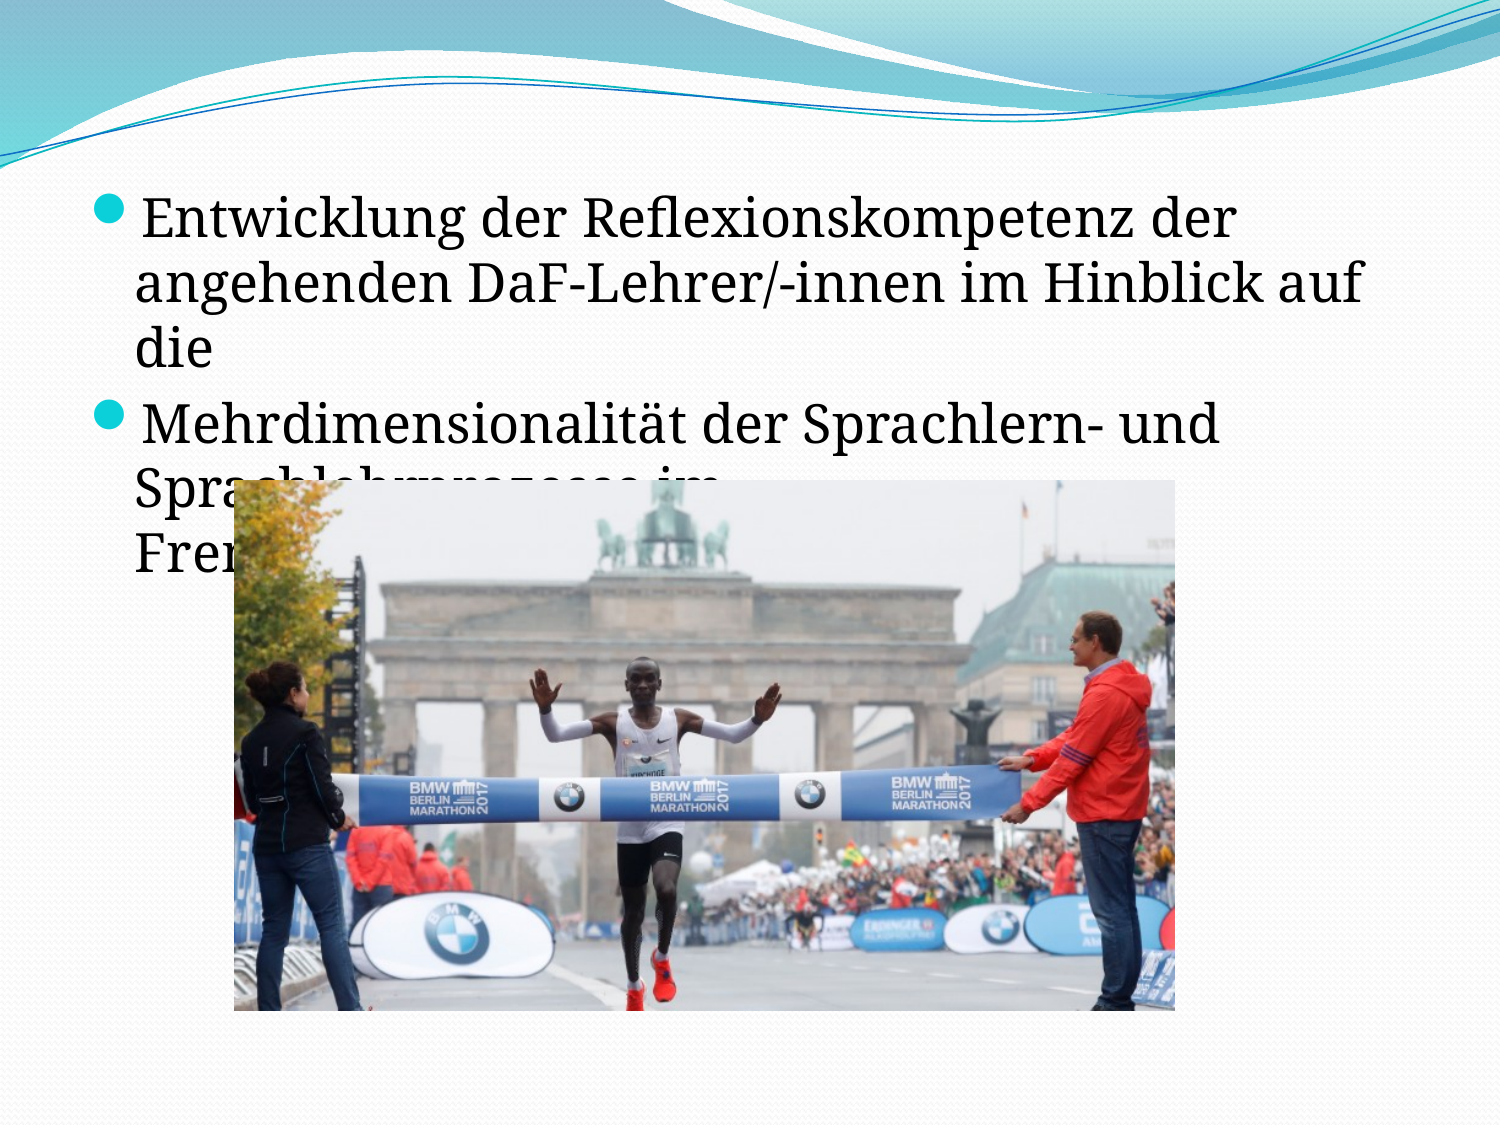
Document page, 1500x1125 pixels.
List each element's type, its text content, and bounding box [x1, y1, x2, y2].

list Entwicklung der Reflexionskompetenz der angehenden DaF-Lehrer/-innen im Hinblick auf die Mehrdimensionalität der Sprachlern- und Sprachlehrprozesse im Fremdsprachenunterricht [75, 175, 1425, 1038]
picture [234, 480, 1176, 1011]
